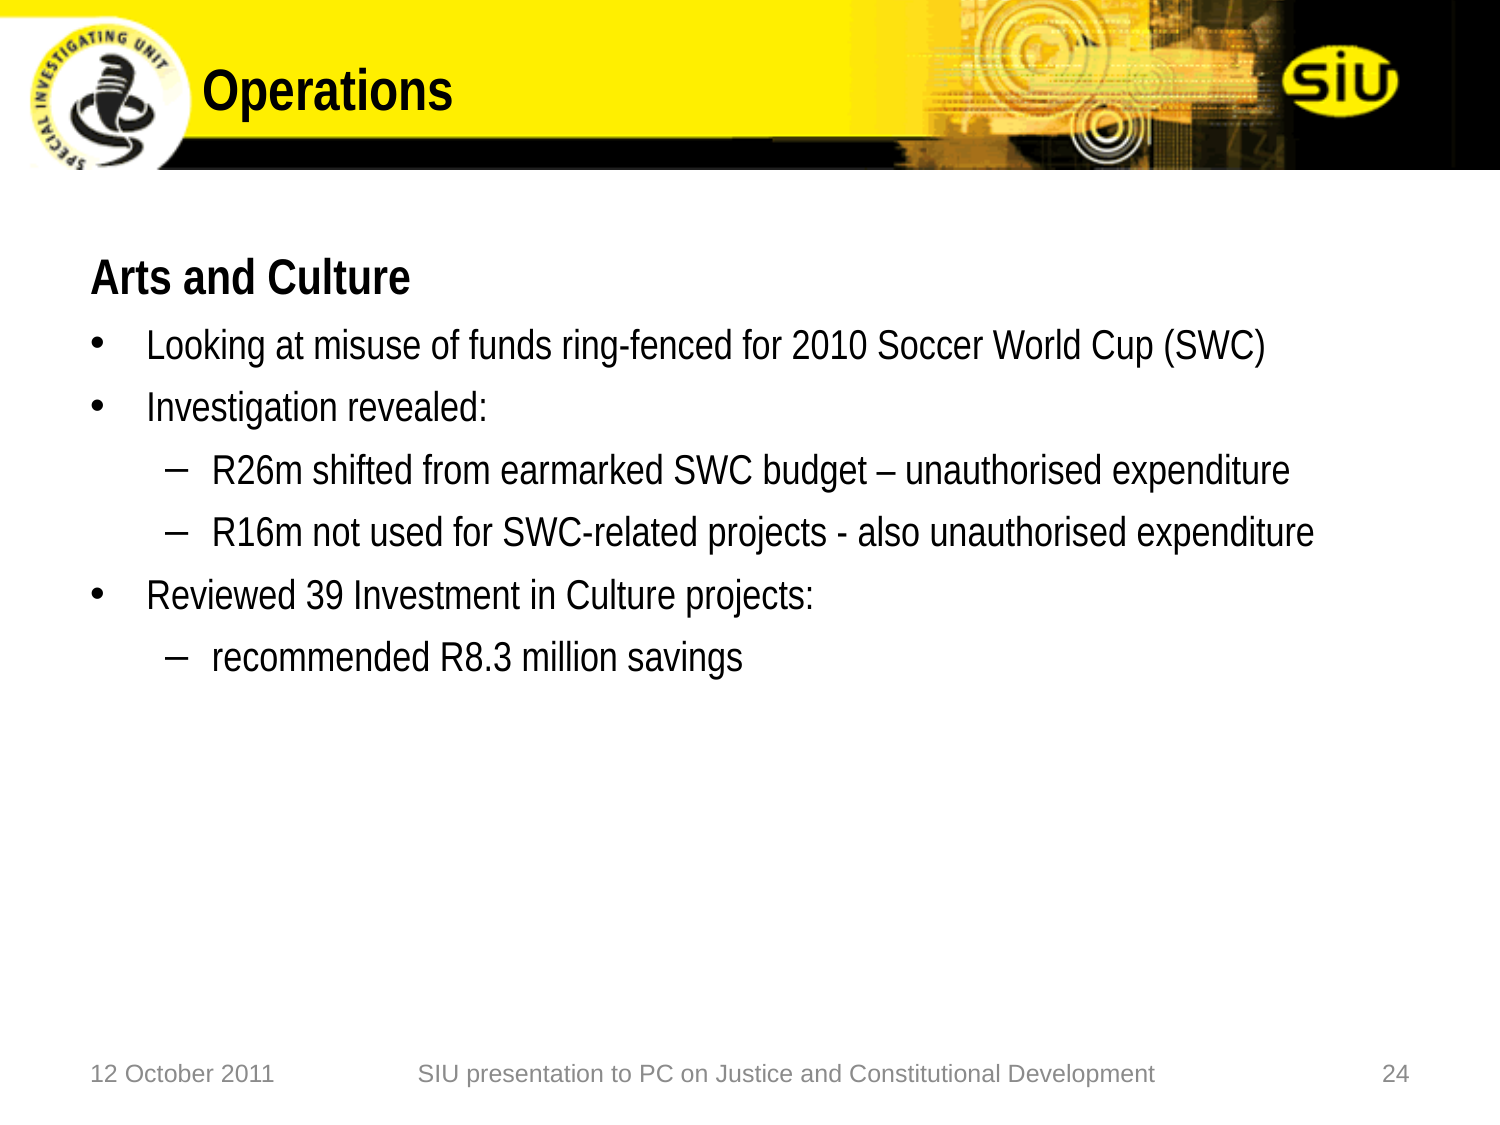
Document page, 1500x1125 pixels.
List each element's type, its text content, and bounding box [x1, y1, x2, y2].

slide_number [75, 1042, 350, 1103]
slide_number 24 [1074, 1042, 1425, 1103]
title Operations [187, 24, 1425, 150]
footer SIU presentation to PC on Justice and Constitutional Development [350, 1042, 1074, 1103]
list Arts and Culture Looking at misuse of funds ring-fenced for 2010 Soccer World Cup (SWC) Investigation revealed: R26m shifted from earmarked SWC budget – unauthorised expenditure R16m not used for SWC-related projects - also unauthorised expenditure Reviewed 39 Investment in Culture projects: recommended R8.3 million savings [74, 237, 1463, 1076]
picture [0, 0, 1500, 170]
